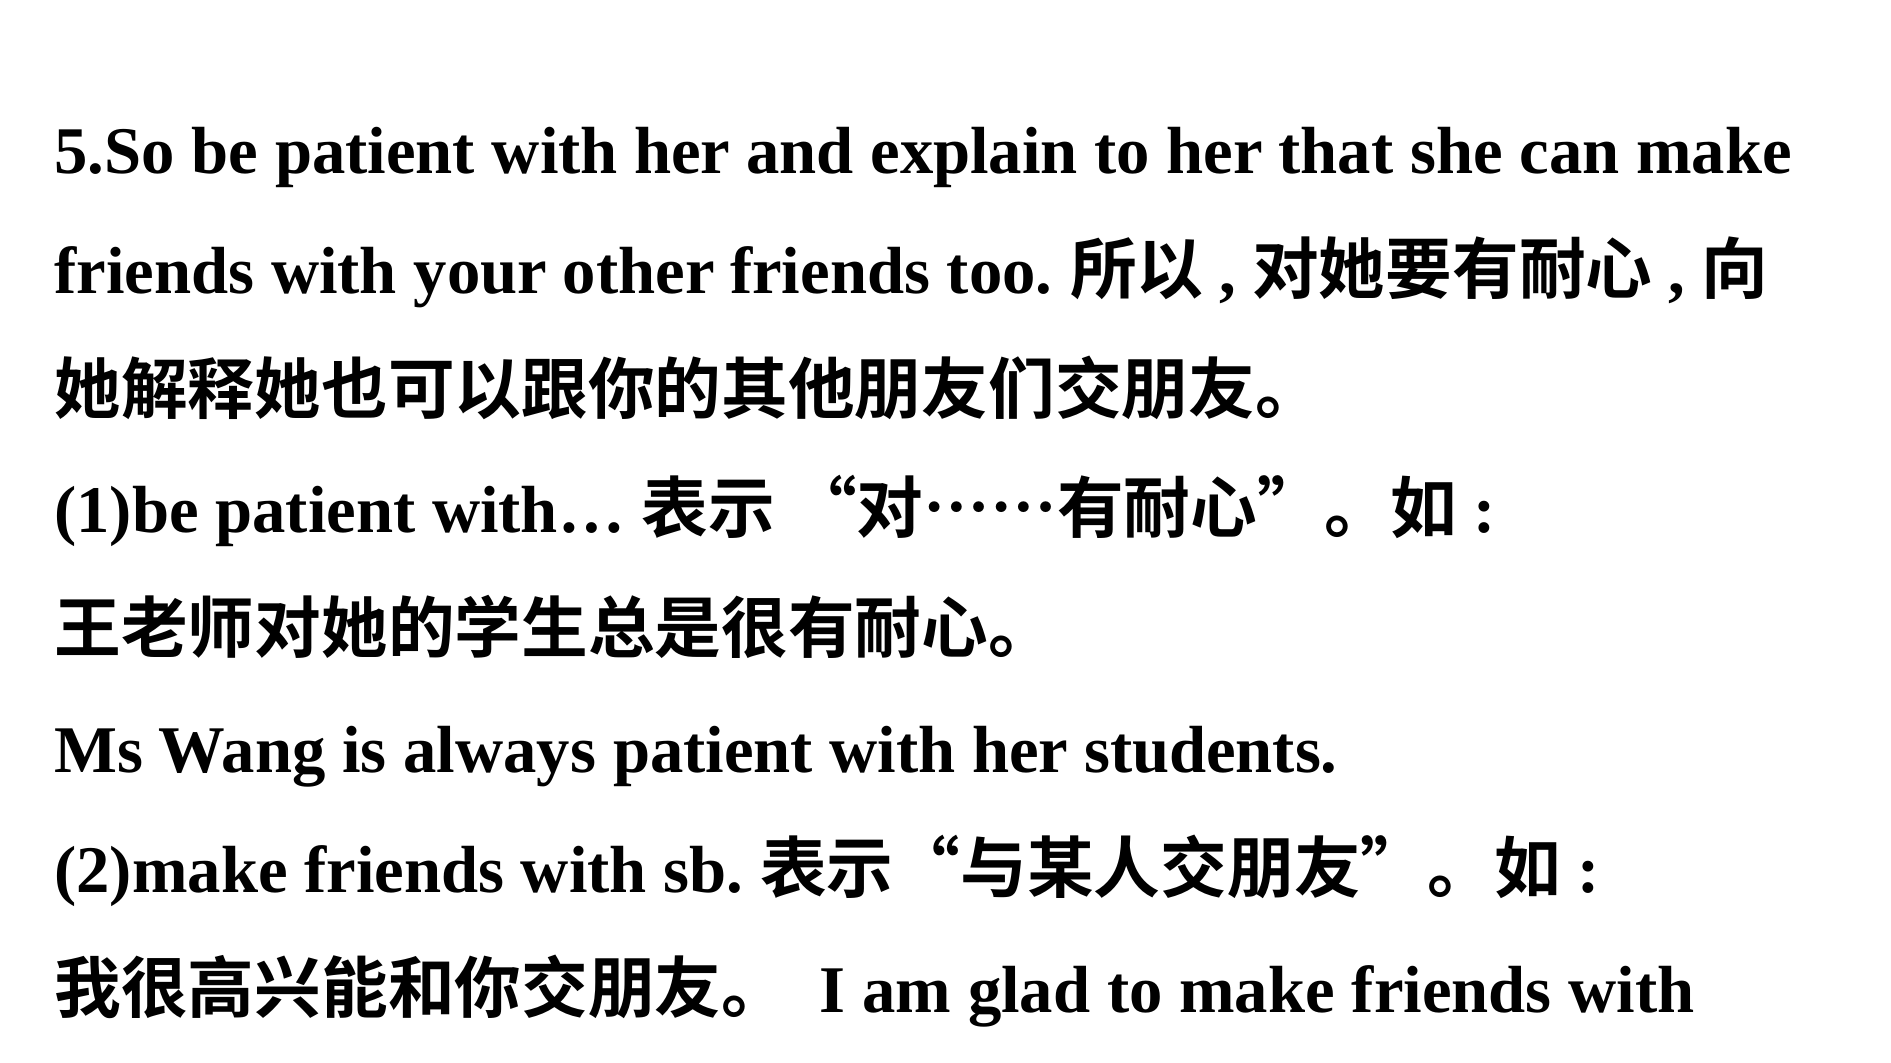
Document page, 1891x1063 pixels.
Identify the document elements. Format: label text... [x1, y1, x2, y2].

text_box 5.So be patient with her and explain to her that she can make friends with your other friends too.所以,对她要有耐心,向她解释她也可以跟你的其他朋友们交朋友。 (1)be patient with…表示 “对……有耐心”。如: 王老师对她的学生总是很有耐心。 Ms Wang is always patient with her students. (2)make friends with sb.表示“与某人交朋友”。如: 我很高兴能和你交朋友。 I am glad to make friends with you. [39, 59, 1843, 1063]
